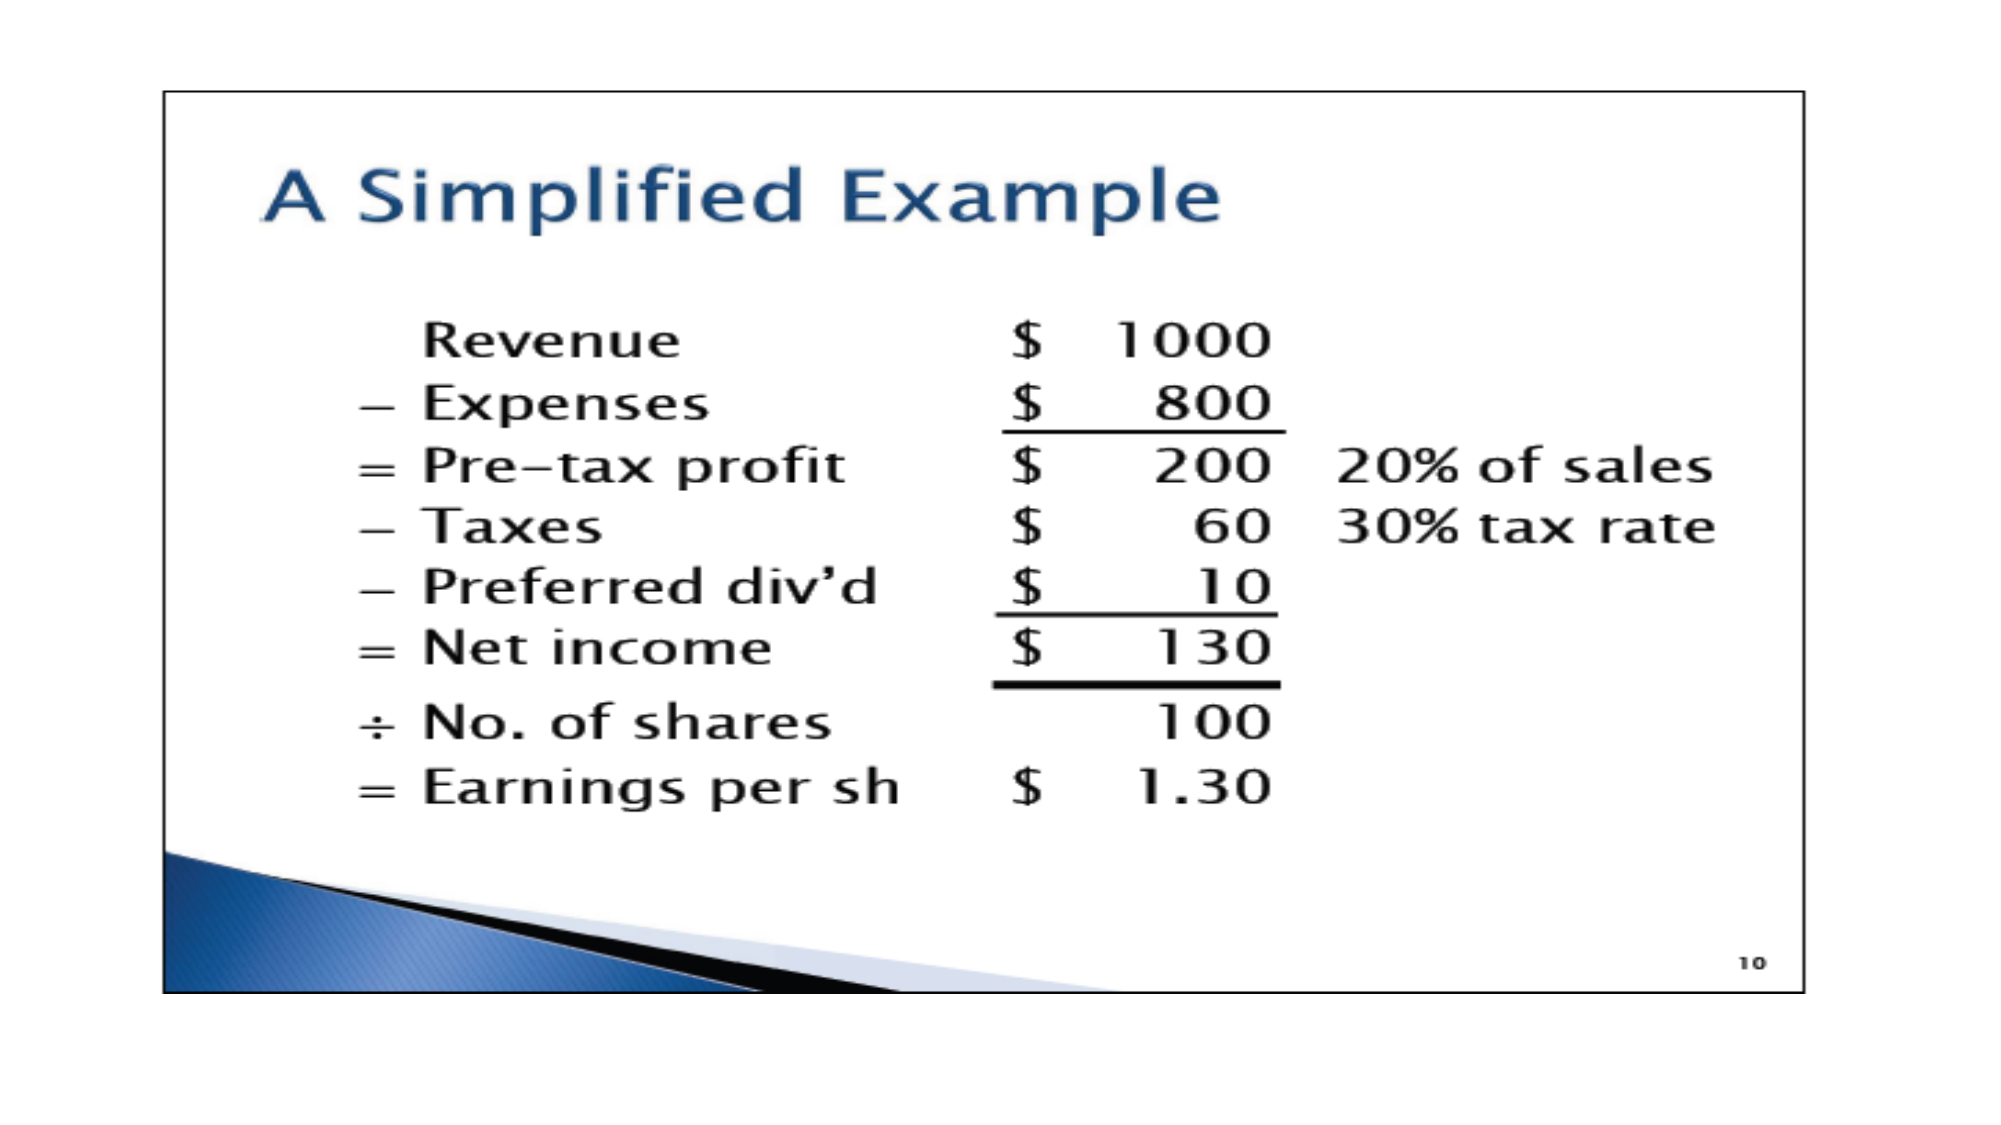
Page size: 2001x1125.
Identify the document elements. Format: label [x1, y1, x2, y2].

picture [157, 89, 1809, 994]
